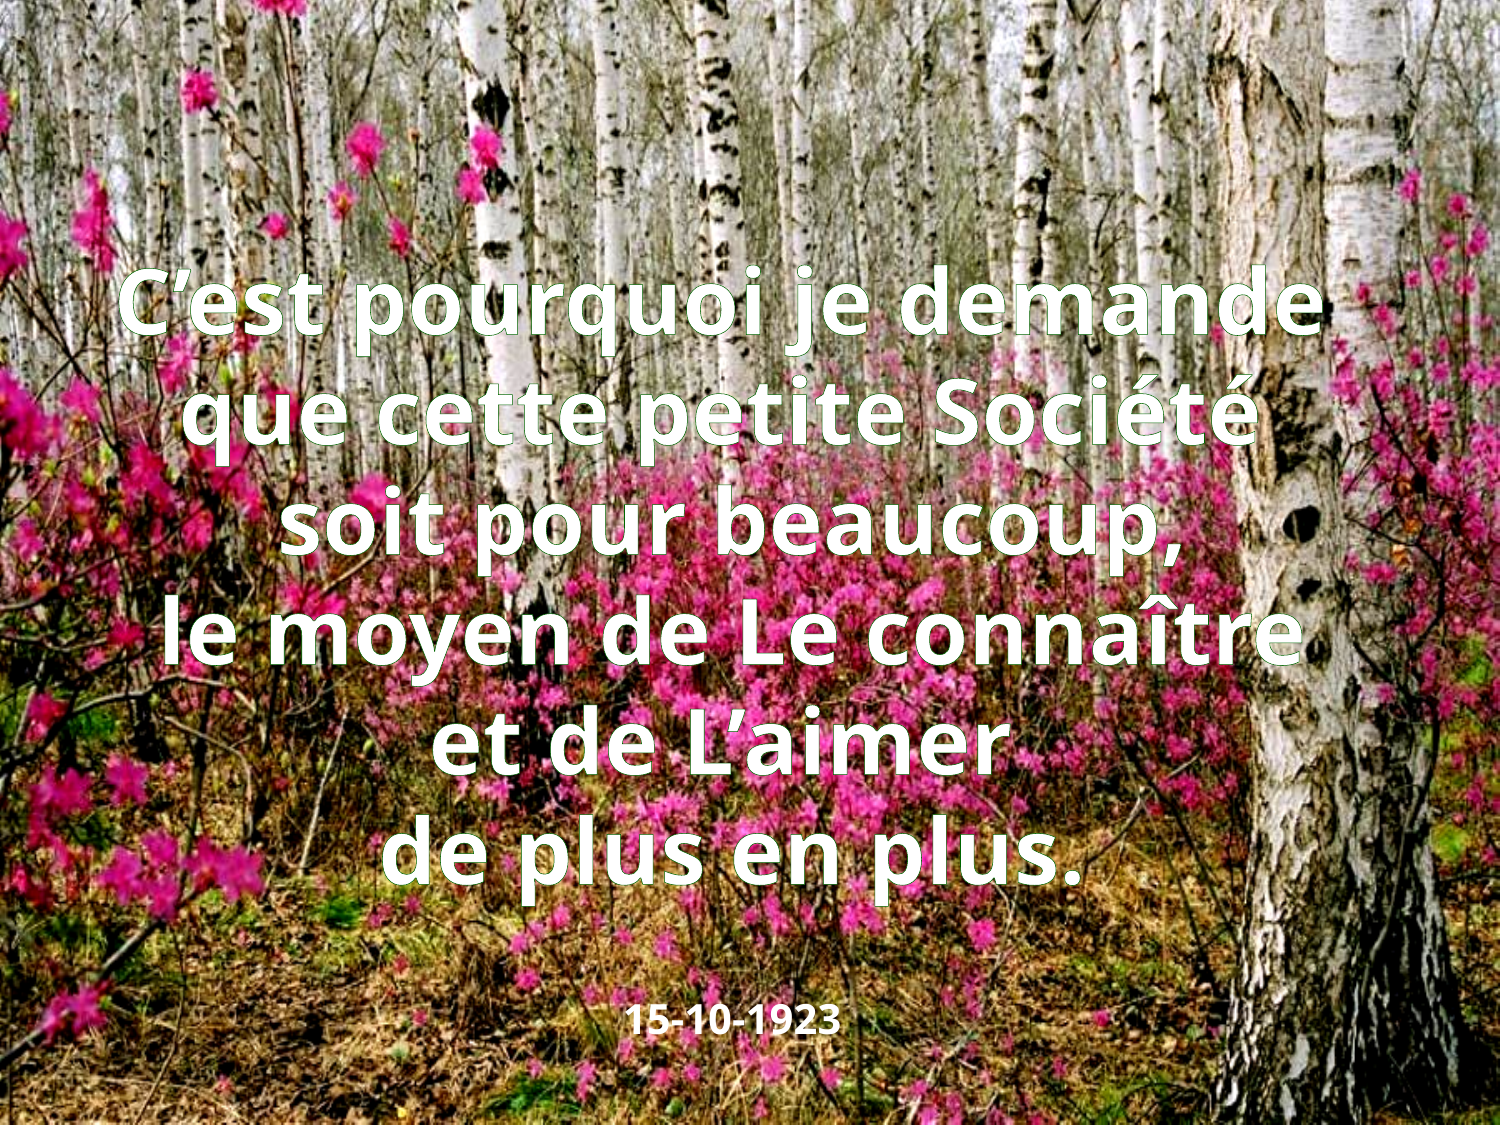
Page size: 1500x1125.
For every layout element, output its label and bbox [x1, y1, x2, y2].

list [0, 0, 1500, 1125]
